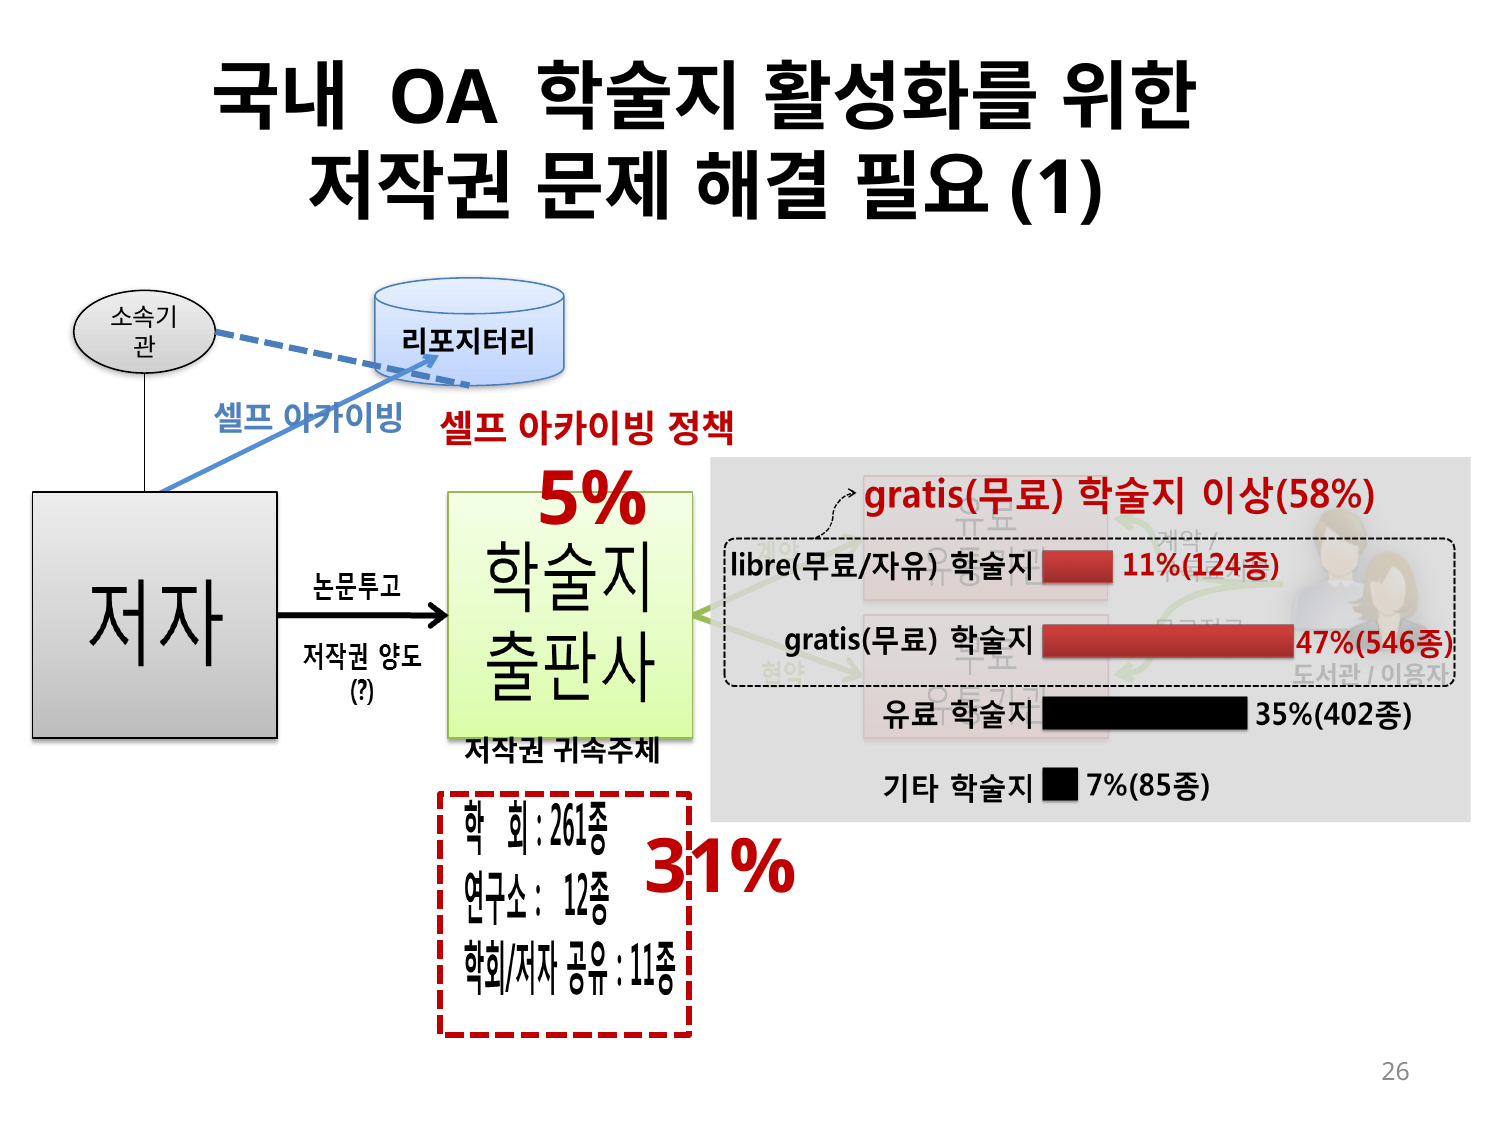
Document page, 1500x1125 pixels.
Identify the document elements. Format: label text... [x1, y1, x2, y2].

title 국내 OA 학술지 활성화를 위한 저작권 문제 해결 필요(1) [5, 45, 1425, 233]
text_box 셀프 아카이빙 정책 5% [568, 397, 752, 469]
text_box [73, 277, 565, 469]
picture [710, 456, 1471, 823]
slide_number 26 [1074, 1042, 1425, 1103]
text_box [439, 771, 814, 1036]
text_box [26, 470, 705, 763]
